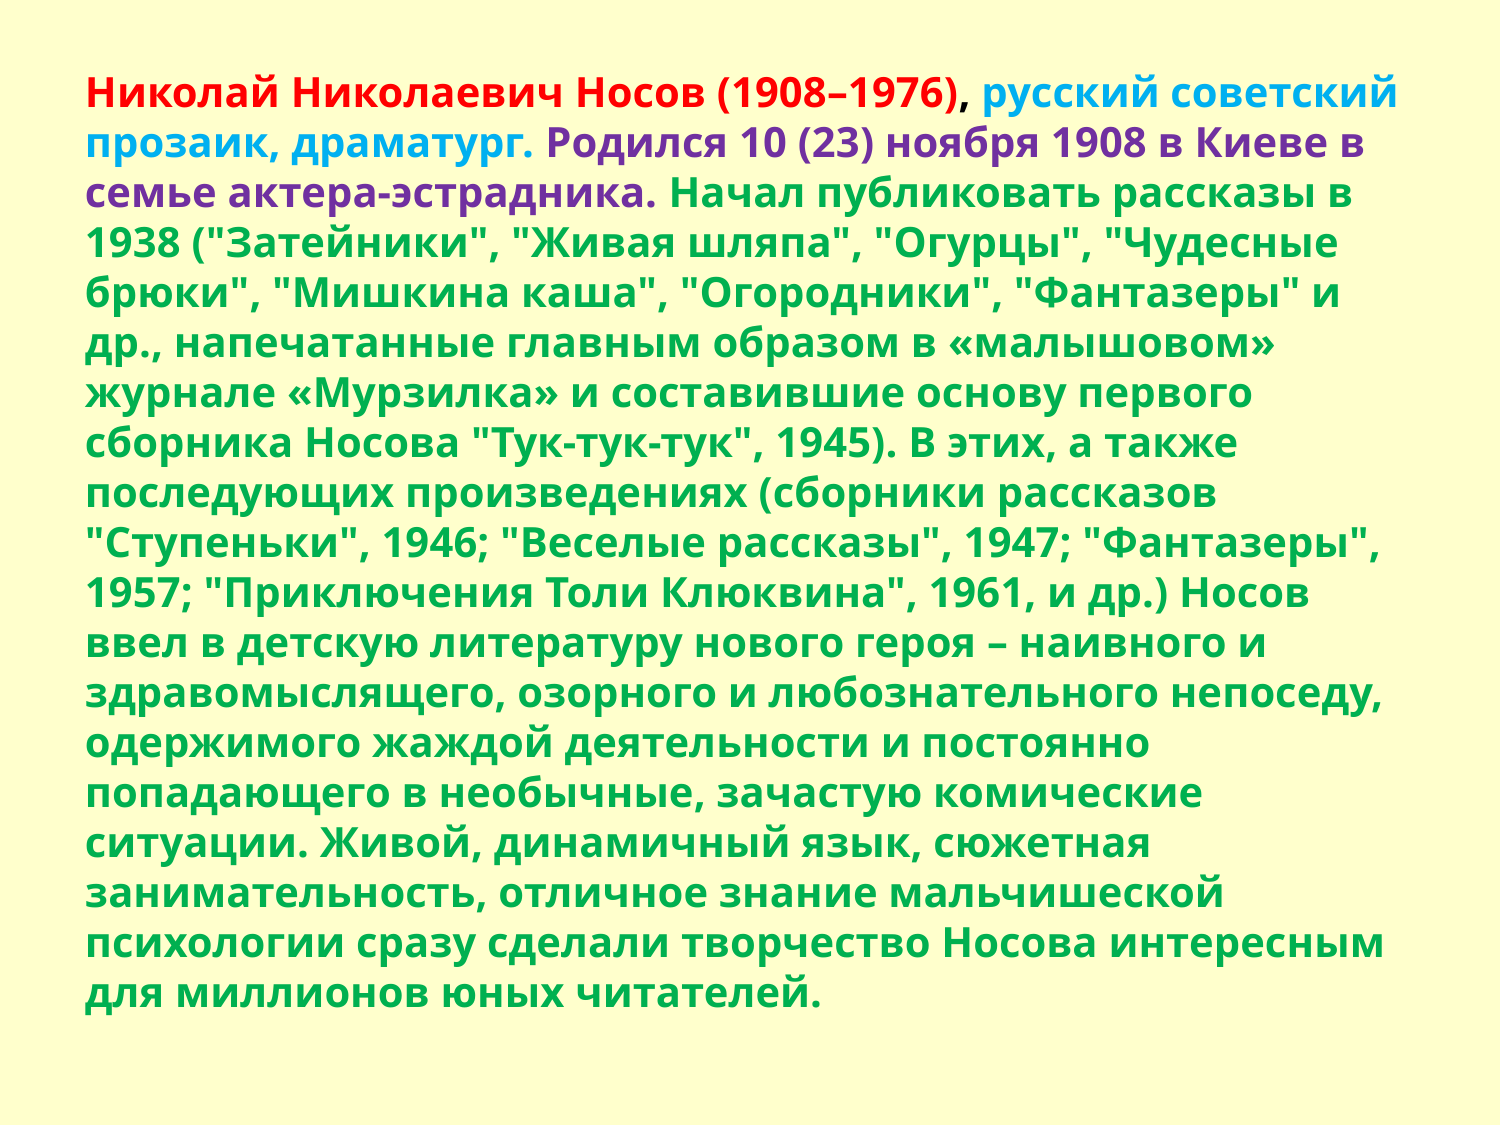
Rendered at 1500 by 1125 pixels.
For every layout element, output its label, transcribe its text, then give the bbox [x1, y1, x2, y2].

text_box Николай Николаевич Носов (1908–1976), русский советский прозаик, драматург. Родился 10 (23) ноября 1908 в Киеве в семье актера-эстрадника. Начал публиковать рассказы в 1938 ("Затейники", "Живая шляпа", "Огурцы", "Чудесные брюки", "Мишкина каша", "Огородники", "Фантазеры" и др., напечатанные главным образом в «малышовом» журнале «Мурзилка» и составившие основу первого сборника Носова "Тук-тук-тук", 1945). В этих, а также последующих произведениях (сборники рассказов "Ступеньки", 1946; "Веселые рассказы", 1947; "Фантазеры", 1957; "Приключения Толи Клюквина", 1961, и др.) Носов ввел в детскую литературу нового героя – наивного и здравомыслящего, озорного и любознательного непоседу, одержимого жаждой деятельности и постоянно попадающего в необычные, зачастую комические ситуации. Живой, динамичный язык, сюжетная занимательность, отличное знание мальчишеской психологии сразу сделали творчество Носова интересным для миллионов юных читателей. [70, 58, 1418, 1024]
